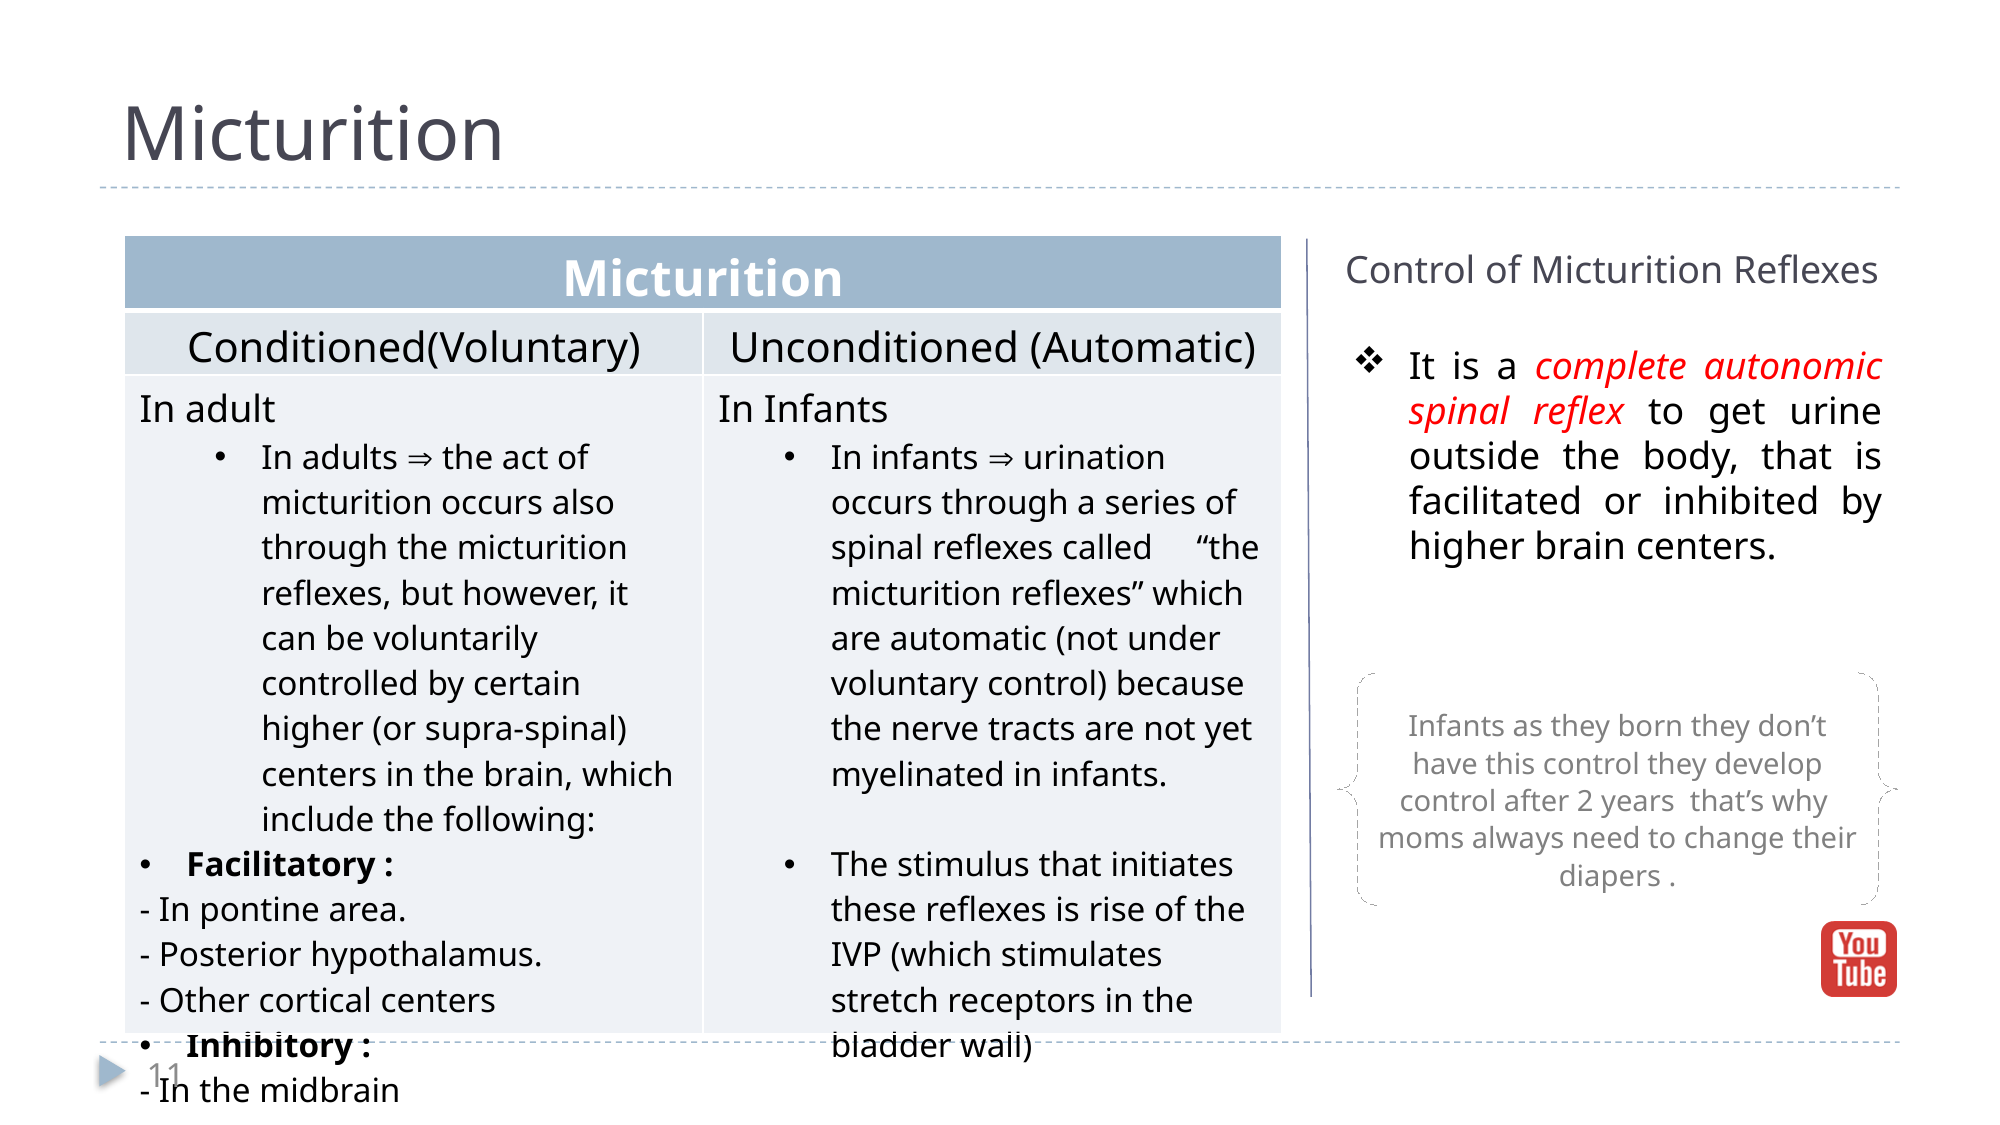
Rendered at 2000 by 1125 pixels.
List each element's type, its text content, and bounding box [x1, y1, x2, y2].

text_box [1306, 238, 1312, 997]
slide_number 11 [129, 1045, 480, 1106]
text_box It is a complete autonomic spinal reflex to get urine outside the body, that is facilitated or inhibited by higher brain centers. [1337, 334, 1898, 575]
table_header Micturition [125, 236, 1281, 308]
table_cell In Infants In infants  urination occurs through a series of spinal reflexes called “the micturition reflexes” which are automatic (not under voluntary control) because the nerve tracts are not yet myelinated in infants. The stimulus that initiates these reflexes is rise of the IVP (which stimulates stretch receptors in the bladder wall) [704, 376, 1281, 1033]
text_box Micturition [106, 78, 541, 184]
text_box Infants as they born they don’t have this control they develop control after 2 years that’s why moms always need to change their diapers . [1337, 672, 1898, 906]
table_cell Conditioned(Voluntary) [125, 313, 702, 374]
table_cell In adult In adults  the act of micturition occurs also through the micturition reflexes, but however, it can be voluntarily controlled by certain higher (or supra-spinal) centers in the brain, which include the following: Facilitatory : - In pontine area. - Posterior hypothalamus. - Other cortical centers Inhibitory : - In the midbrain [125, 376, 702, 1033]
text_box Control of Micturition Reflexes [1330, 238, 2000, 334]
table_cell Unconditioned (Automatic) [704, 313, 1281, 374]
picture [1821, 921, 1897, 997]
